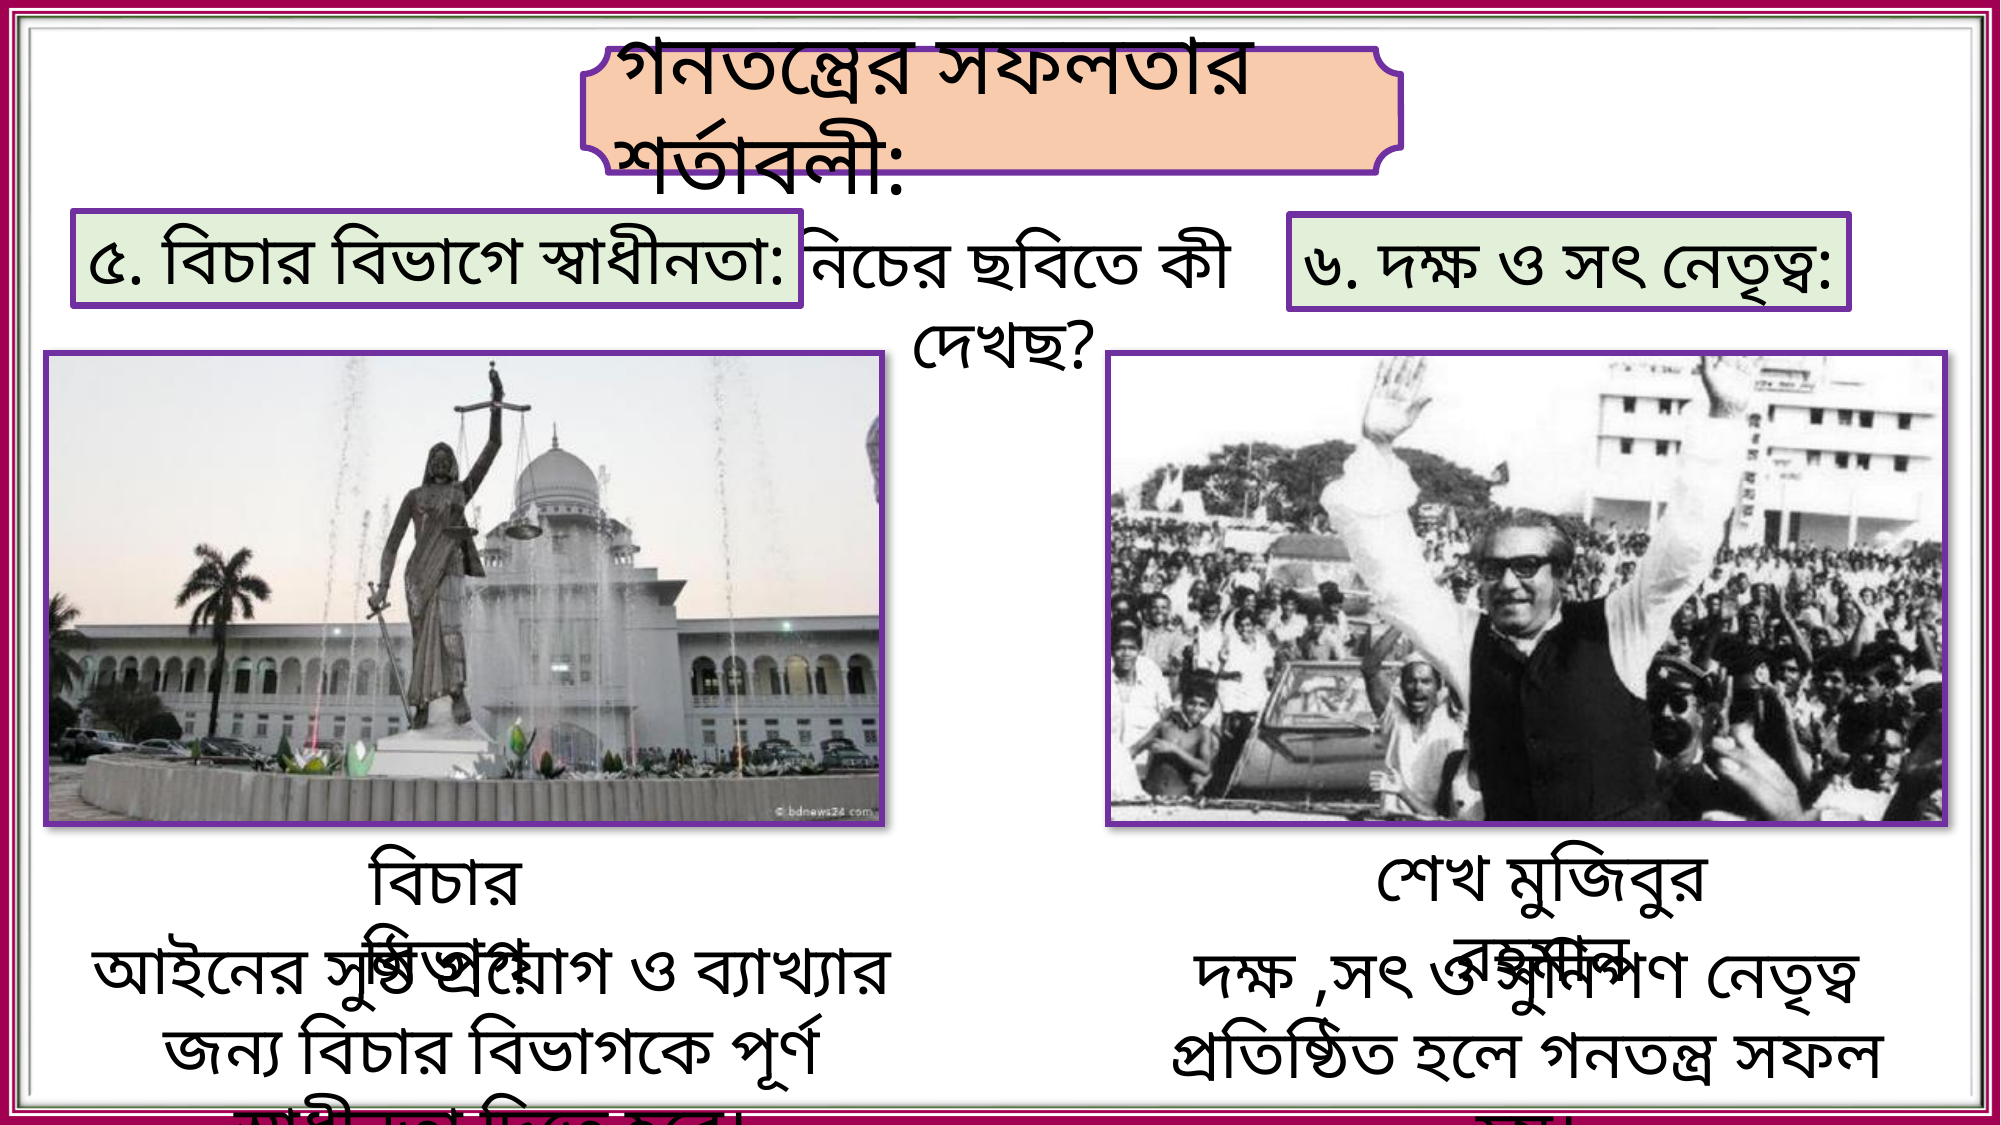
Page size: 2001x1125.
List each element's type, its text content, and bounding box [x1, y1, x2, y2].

text_box আইনের সুষ্ঠ প্রয়োগ ও ব্যাখ্যার জন্য বিচার বিভাগকে পূর্ণ স্বাধীনতা দিতে হবে। [59, 920, 925, 1125]
picture [0, 0, 2001, 1125]
text_box দক্ষ ,সৎ ও সুনিপণ নেতৃত্ব প্রতিষ্ঠিত হলে গনতন্ত্র সফল হয়। [1143, 924, 1911, 1125]
text_box গনতন্ত্রের সফলতার শর্তাবলী: [583, 49, 1401, 173]
picture [49, 356, 879, 822]
text_box নিচের ছবিতে কী দেখছ? [727, 214, 1297, 390]
text_box ৫. বিচার বিভাগে স্বাধীনতা: [72, 210, 802, 306]
text_box ৬. দক্ষ ও সৎ নেতৃত্ব: [1289, 214, 1849, 310]
text_box বিচার বিভাগ [282, 830, 609, 1006]
text_box শেখ মুজিবুর রহমান [1278, 827, 1806, 1002]
picture [1110, 356, 1942, 822]
